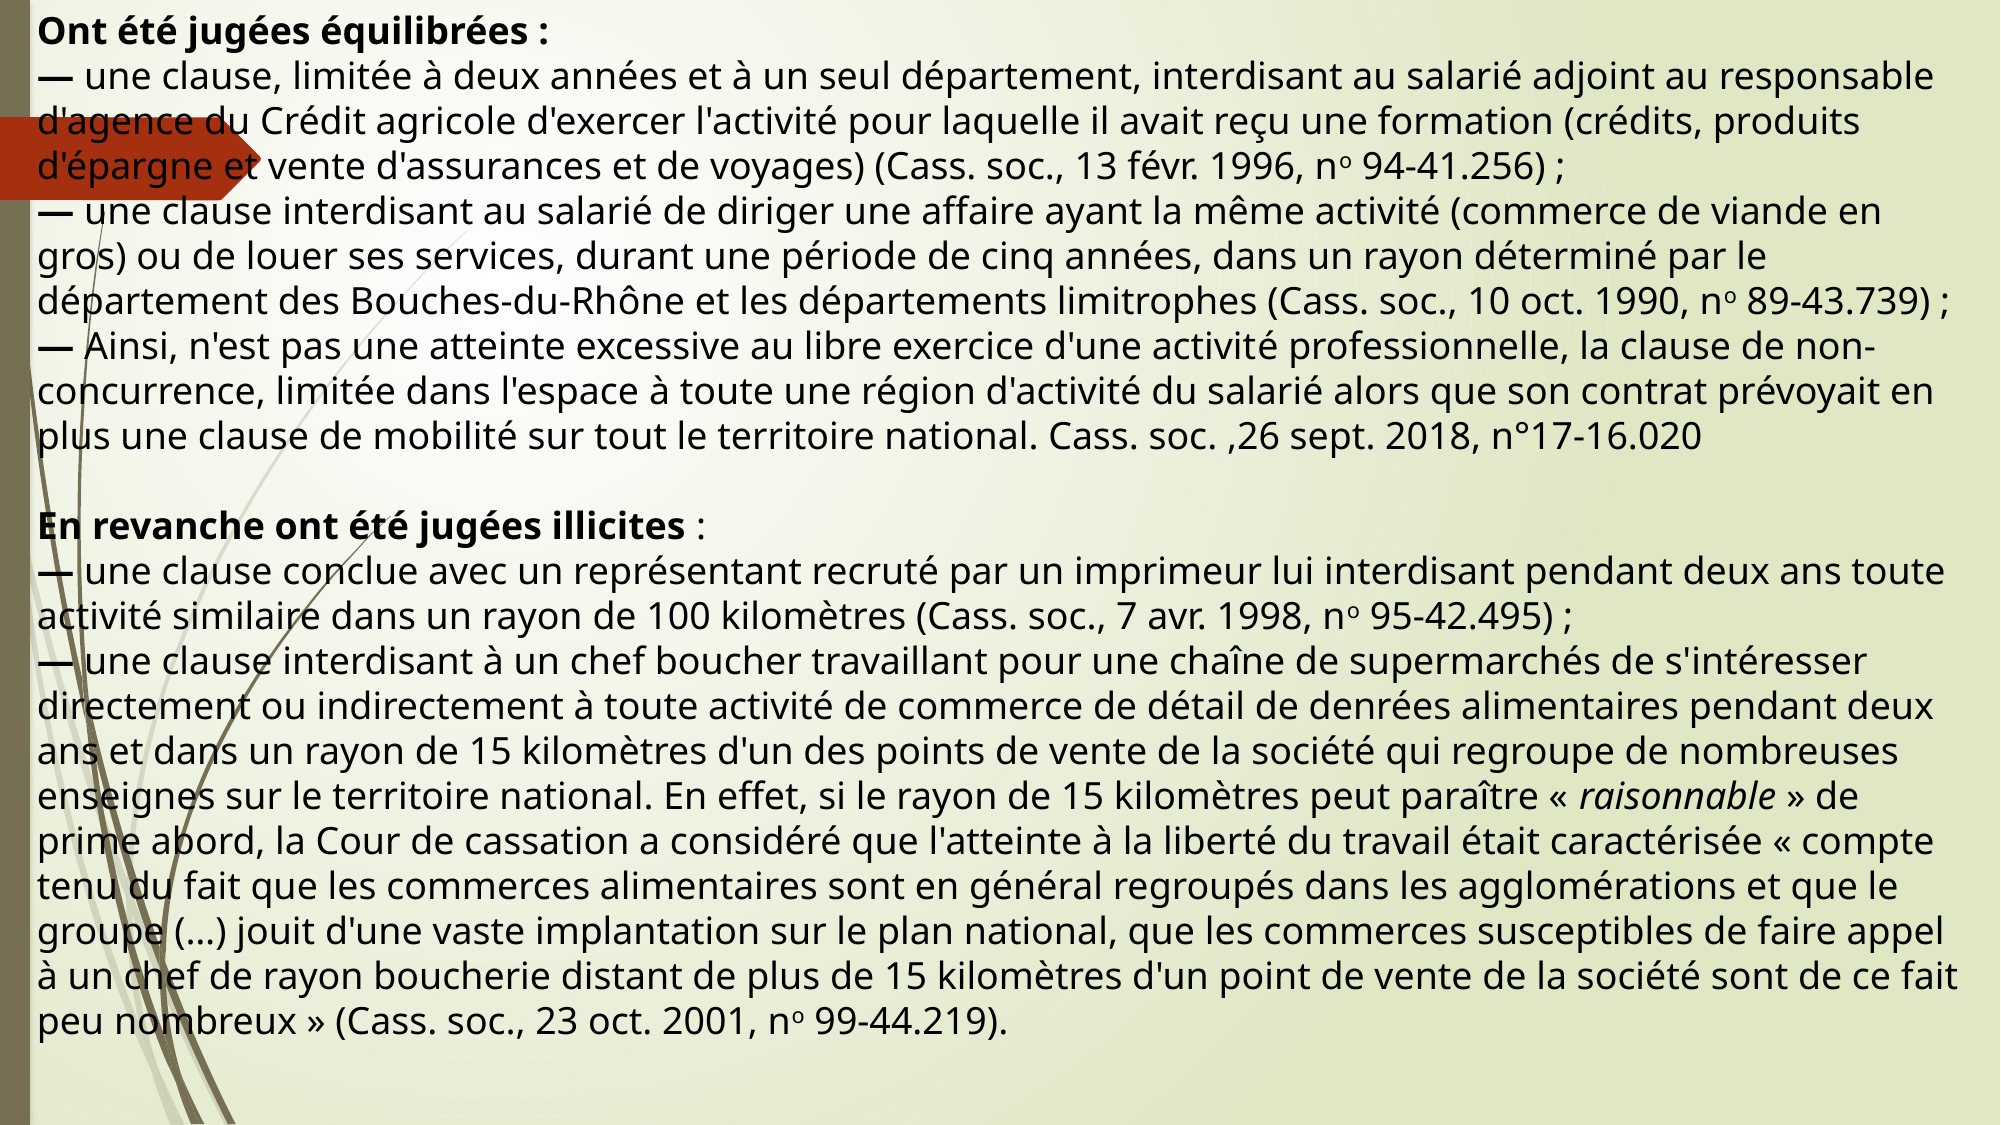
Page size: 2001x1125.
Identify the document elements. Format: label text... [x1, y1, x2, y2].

text_box Ont été jugées équilibrées : — une clause, limitée à deux années et à un seul département, interdisant au salarié adjoint au responsable d'agence du Crédit agricole d'exercer l'activité pour laquelle il avait reçu une formation (crédits, produits d'épargne et vente d'assurances et de voyages) (Cass. soc., 13 févr. 1996, no 94-41.256) ; — une clause interdisant au salarié de diriger une affaire ayant la même activité (commerce de viande en gros) ou de louer ses services, durant une période de cinq années, dans un rayon déterminé par le département des Bouches-du-Rhône et les départements limitrophes (Cass. soc., 10 oct. 1990, no 89-43.739) ; — Ainsi, n'est pas une atteinte excessive au libre exercice d'une activité professionnelle, la clause de non-concurrence, limitée dans l'espace à toute une région d'activité du salarié alors que son contrat prévoyait en plus une clause de mobilité sur tout le territoire national. Cass. soc. ,26 sept. 2018, n°17-16.020 En revanche ont été jugées illicites : — une clause conclue avec un représentant recruté par un imprimeur lui interdisant pendant deux ans toute activité similaire dans un rayon de 100 kilomètres (Cass. soc., 7 avr. 1998, no 95-42.495) ; — une clause interdisant à un chef boucher travaillant pour une chaîne de supermarchés de s'intéresser directement ou indirectement à toute activité de commerce de détail de denrées alimentaires pendant deux ans et dans un rayon de 15 kilomètres d'un des points de vente de la société qui regroupe de nombreuses enseignes sur le territoire national. En effet, si le rayon de 15 kilomètres peut paraître « raisonnable » de prime abord, la Cour de cassation a considéré que l'atteinte à la liberté du travail était caractérisée « compte tenu du fait que les commerces alimentaires sont en général regroupés dans les agglomérations et que le groupe (…) jouit d'une vaste implantation sur le plan national, que les commerces susceptibles de faire appel à un chef de rayon boucherie distant de plus de 15 kilomètres d'un point de vente de la société sont de ce fait peu nombreux » (Cass. soc., 23 oct. 2001, no 99-44.219). [22, 0, 1977, 1125]
